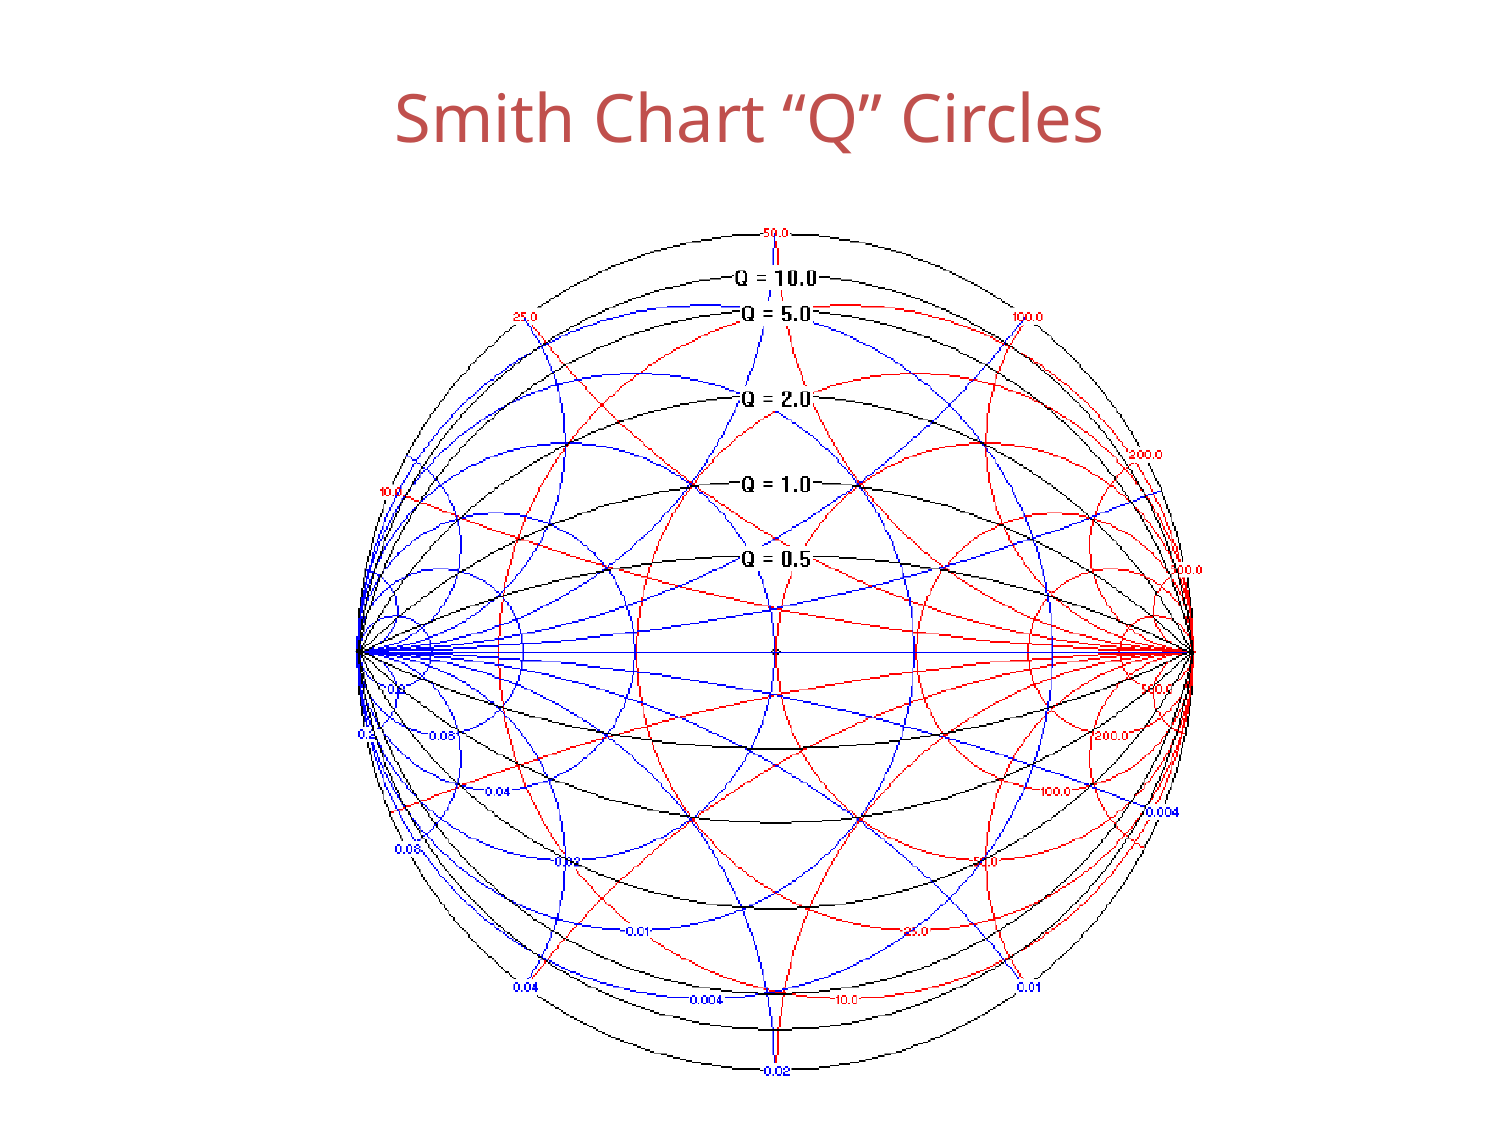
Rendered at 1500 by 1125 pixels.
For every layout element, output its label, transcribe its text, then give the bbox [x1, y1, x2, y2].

picture [337, 224, 1209, 1081]
title Smith Chart “Q” Circles [75, 45, 1425, 188]
